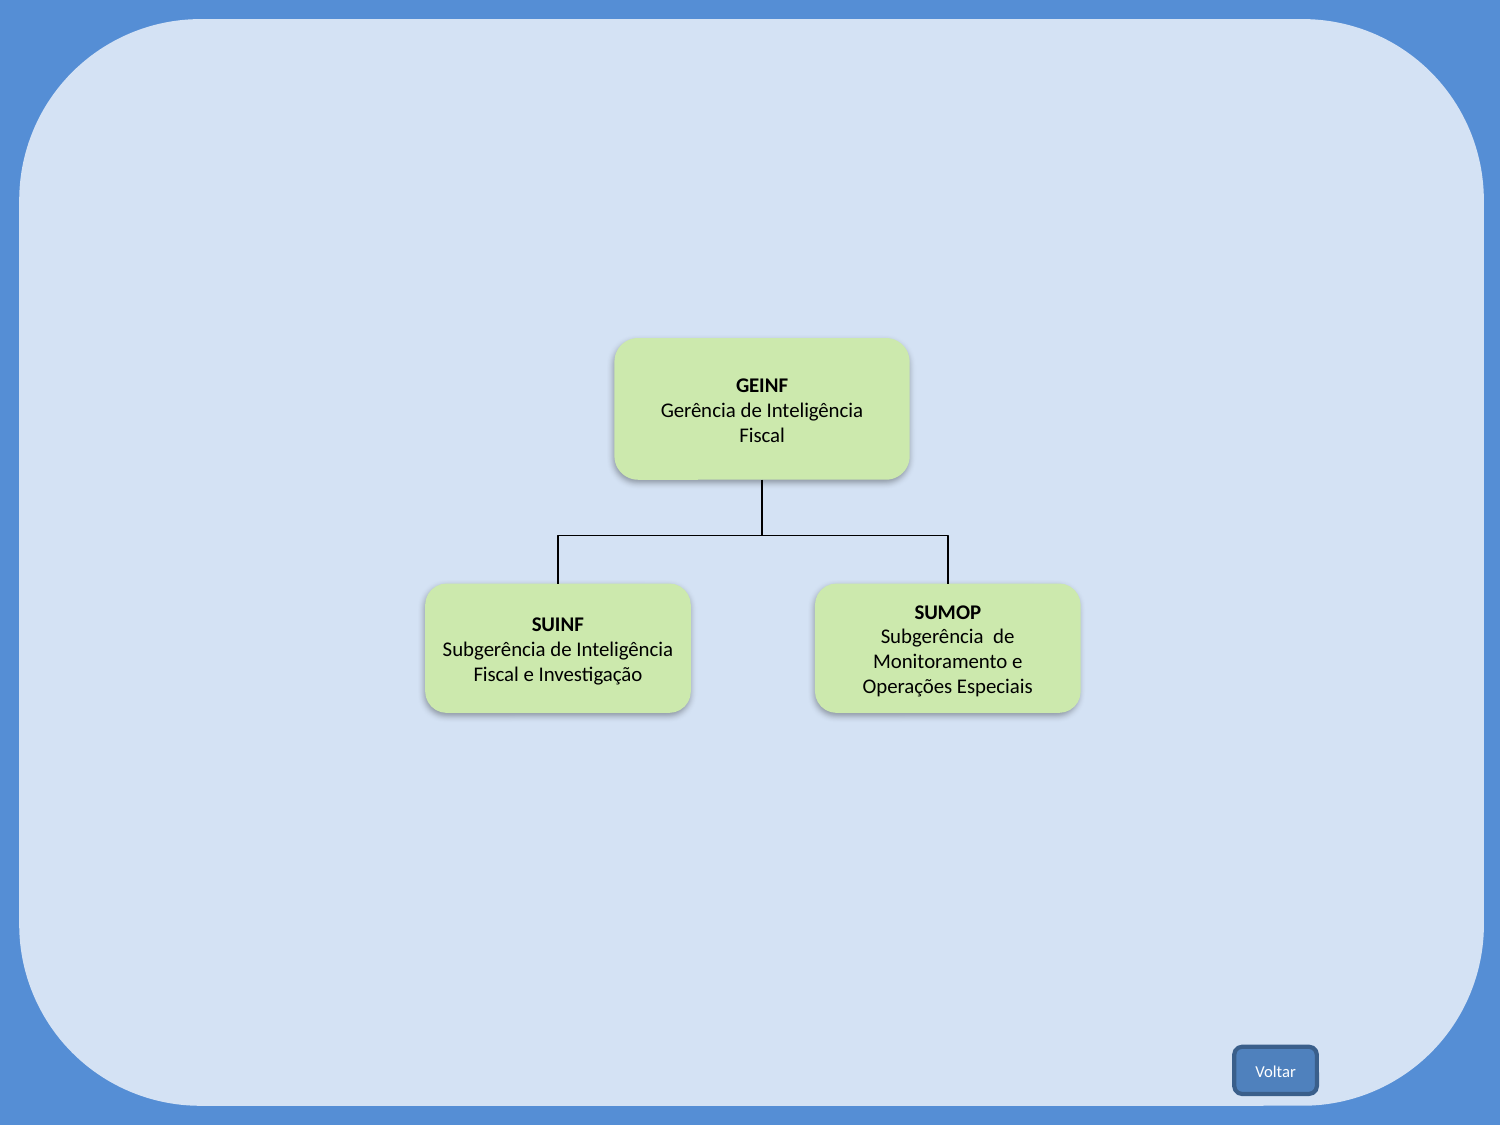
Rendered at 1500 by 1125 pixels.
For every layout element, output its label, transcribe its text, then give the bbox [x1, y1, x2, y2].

text_box GEINF Gerência de Inteligência Fiscal [614, 338, 910, 480]
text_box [802, 438, 908, 625]
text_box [607, 429, 713, 634]
text_box SUMOP Subgerência de Monitoramento e Operações Especiais [814, 583, 1081, 713]
text_box SUINF Subgerência de Inteligência Fiscal e Investigação [425, 583, 691, 713]
text_box [17, 16, 1487, 1108]
text_box Voltar [1232, 1044, 1320, 1097]
